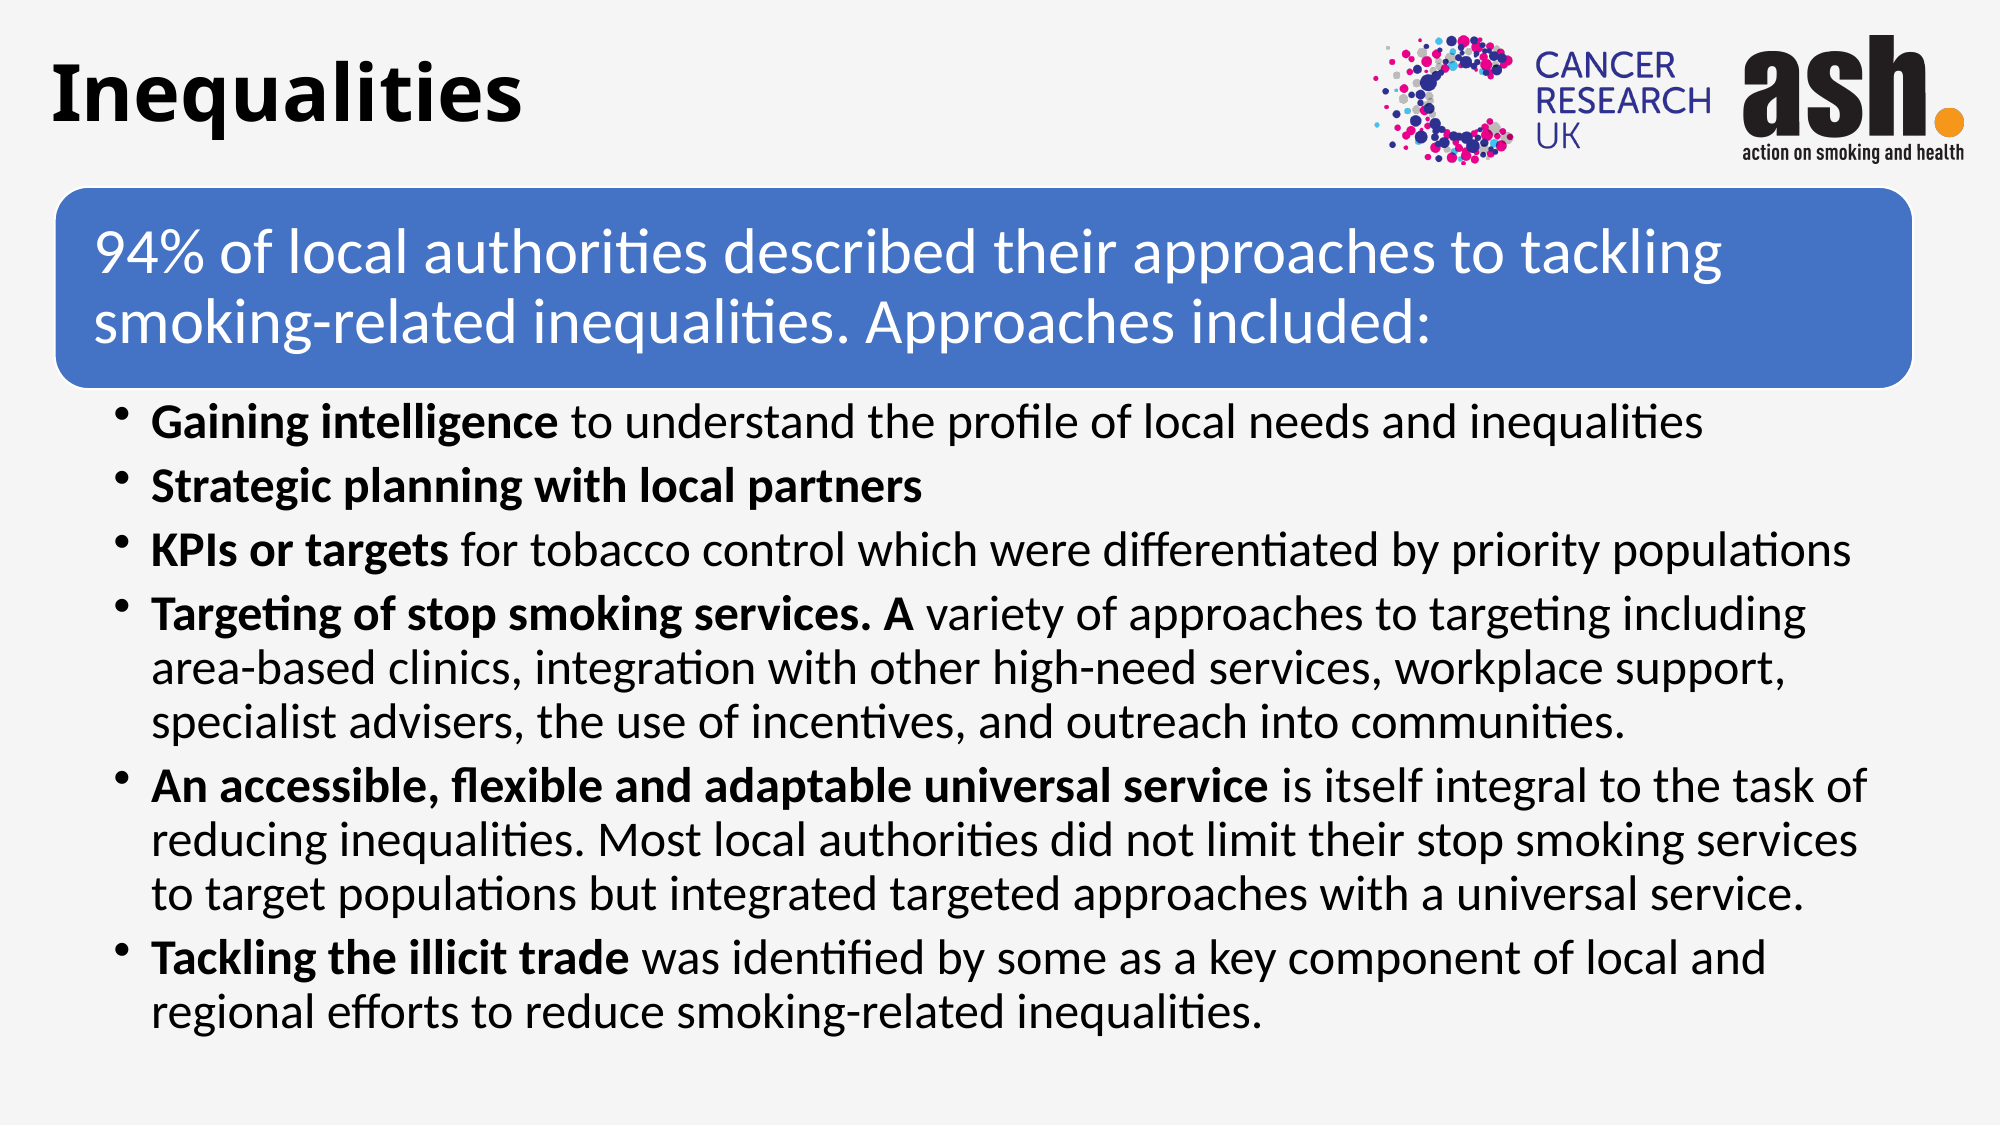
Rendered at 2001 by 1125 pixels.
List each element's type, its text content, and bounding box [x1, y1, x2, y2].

picture [1832, 35, 1964, 164]
title Inequalities [36, 0, 1832, 193]
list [54, 177, 1914, 1094]
